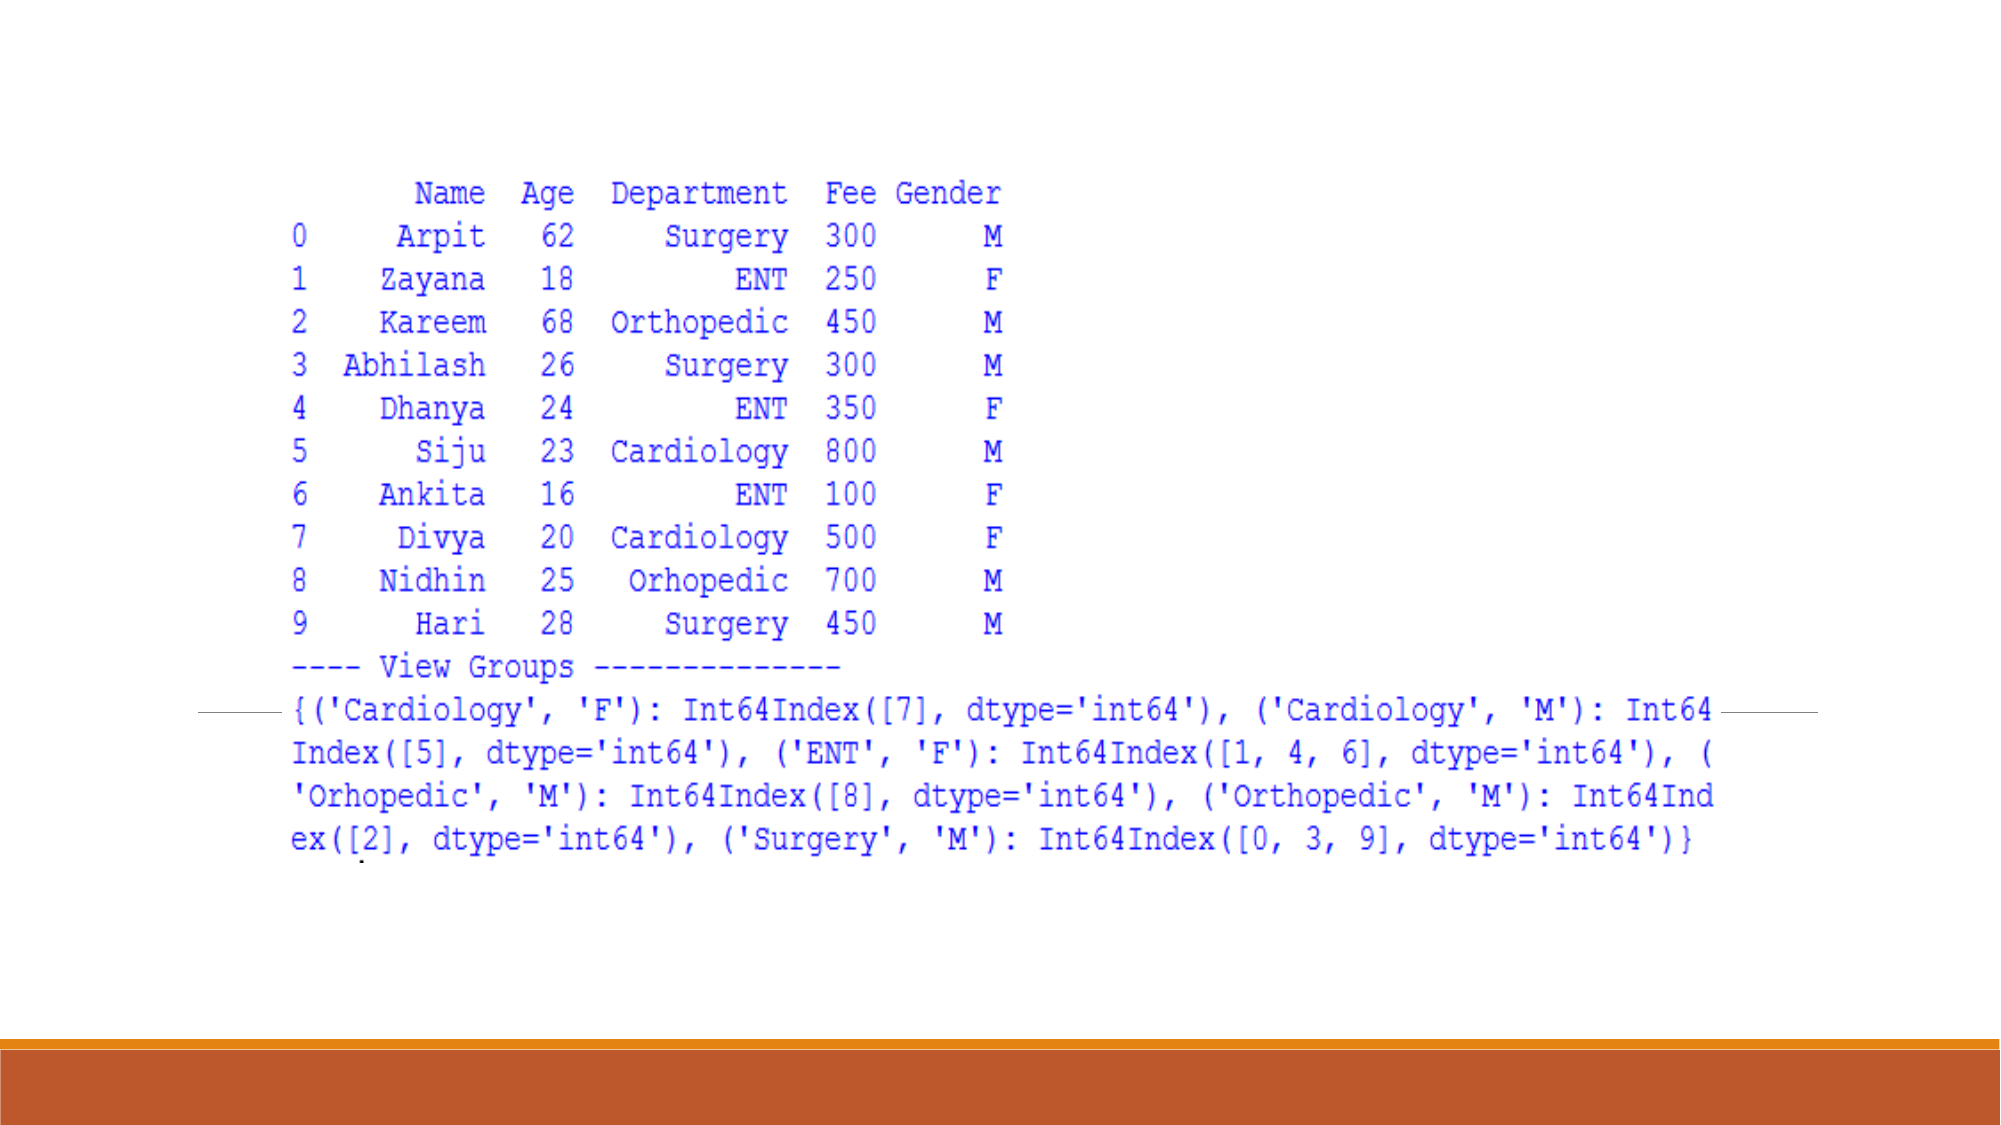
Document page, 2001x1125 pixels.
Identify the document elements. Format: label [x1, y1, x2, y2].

picture [281, 174, 1721, 863]
